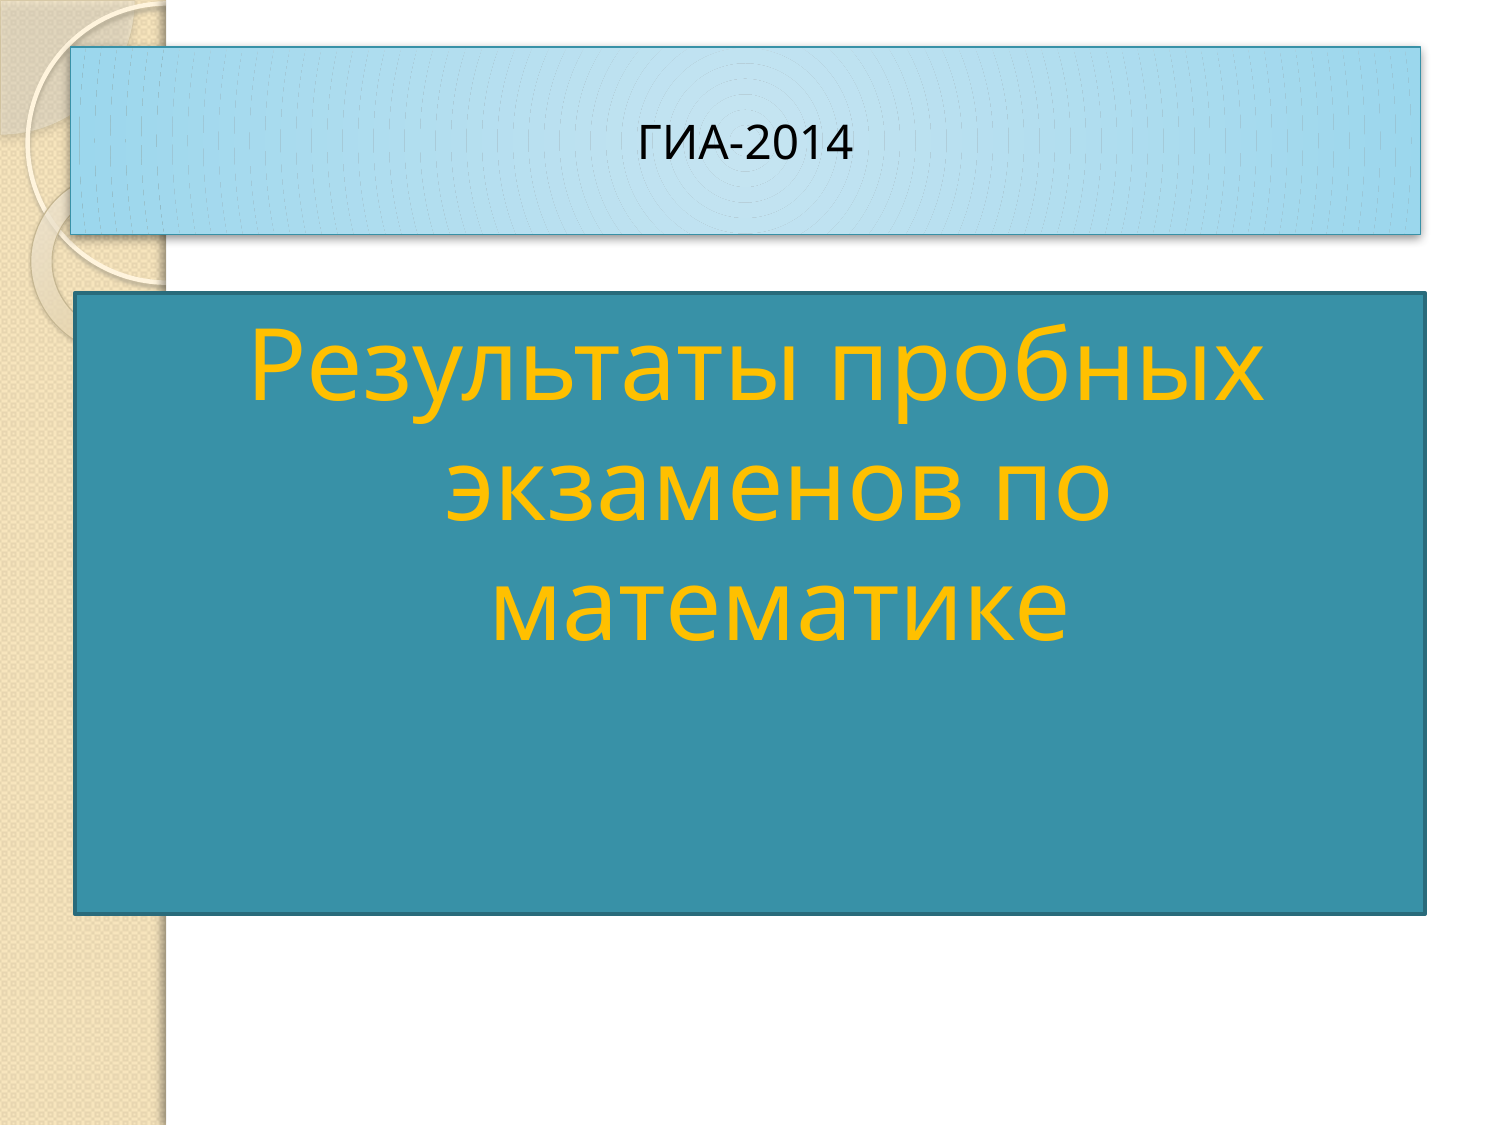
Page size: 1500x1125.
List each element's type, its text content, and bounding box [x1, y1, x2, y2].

list Результаты пробных экзаменов по математике [73, 291, 1427, 916]
title ГИА-2014 [70, 46, 1421, 235]
